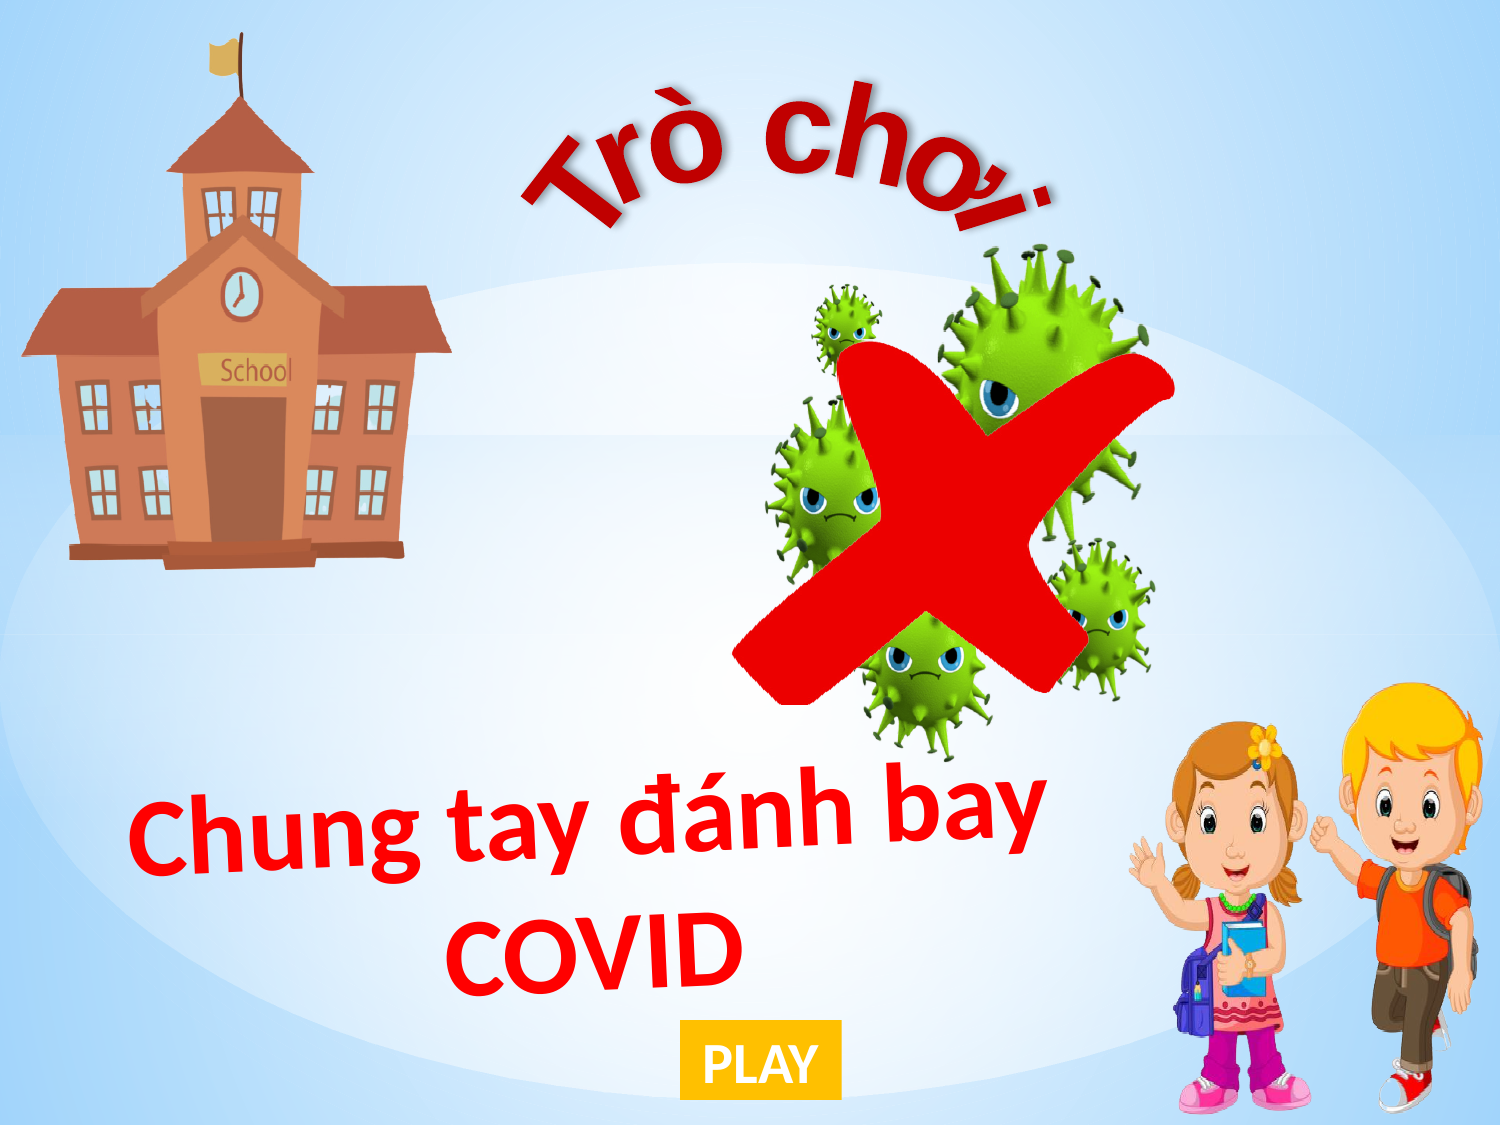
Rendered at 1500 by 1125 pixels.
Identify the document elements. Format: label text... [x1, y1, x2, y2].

picture [717, 218, 1500, 1125]
text_box Chung tay đánh bay COVID [7, 716, 1063, 1048]
picture [20, 32, 452, 582]
text_box PLAY [679, 1019, 843, 1101]
